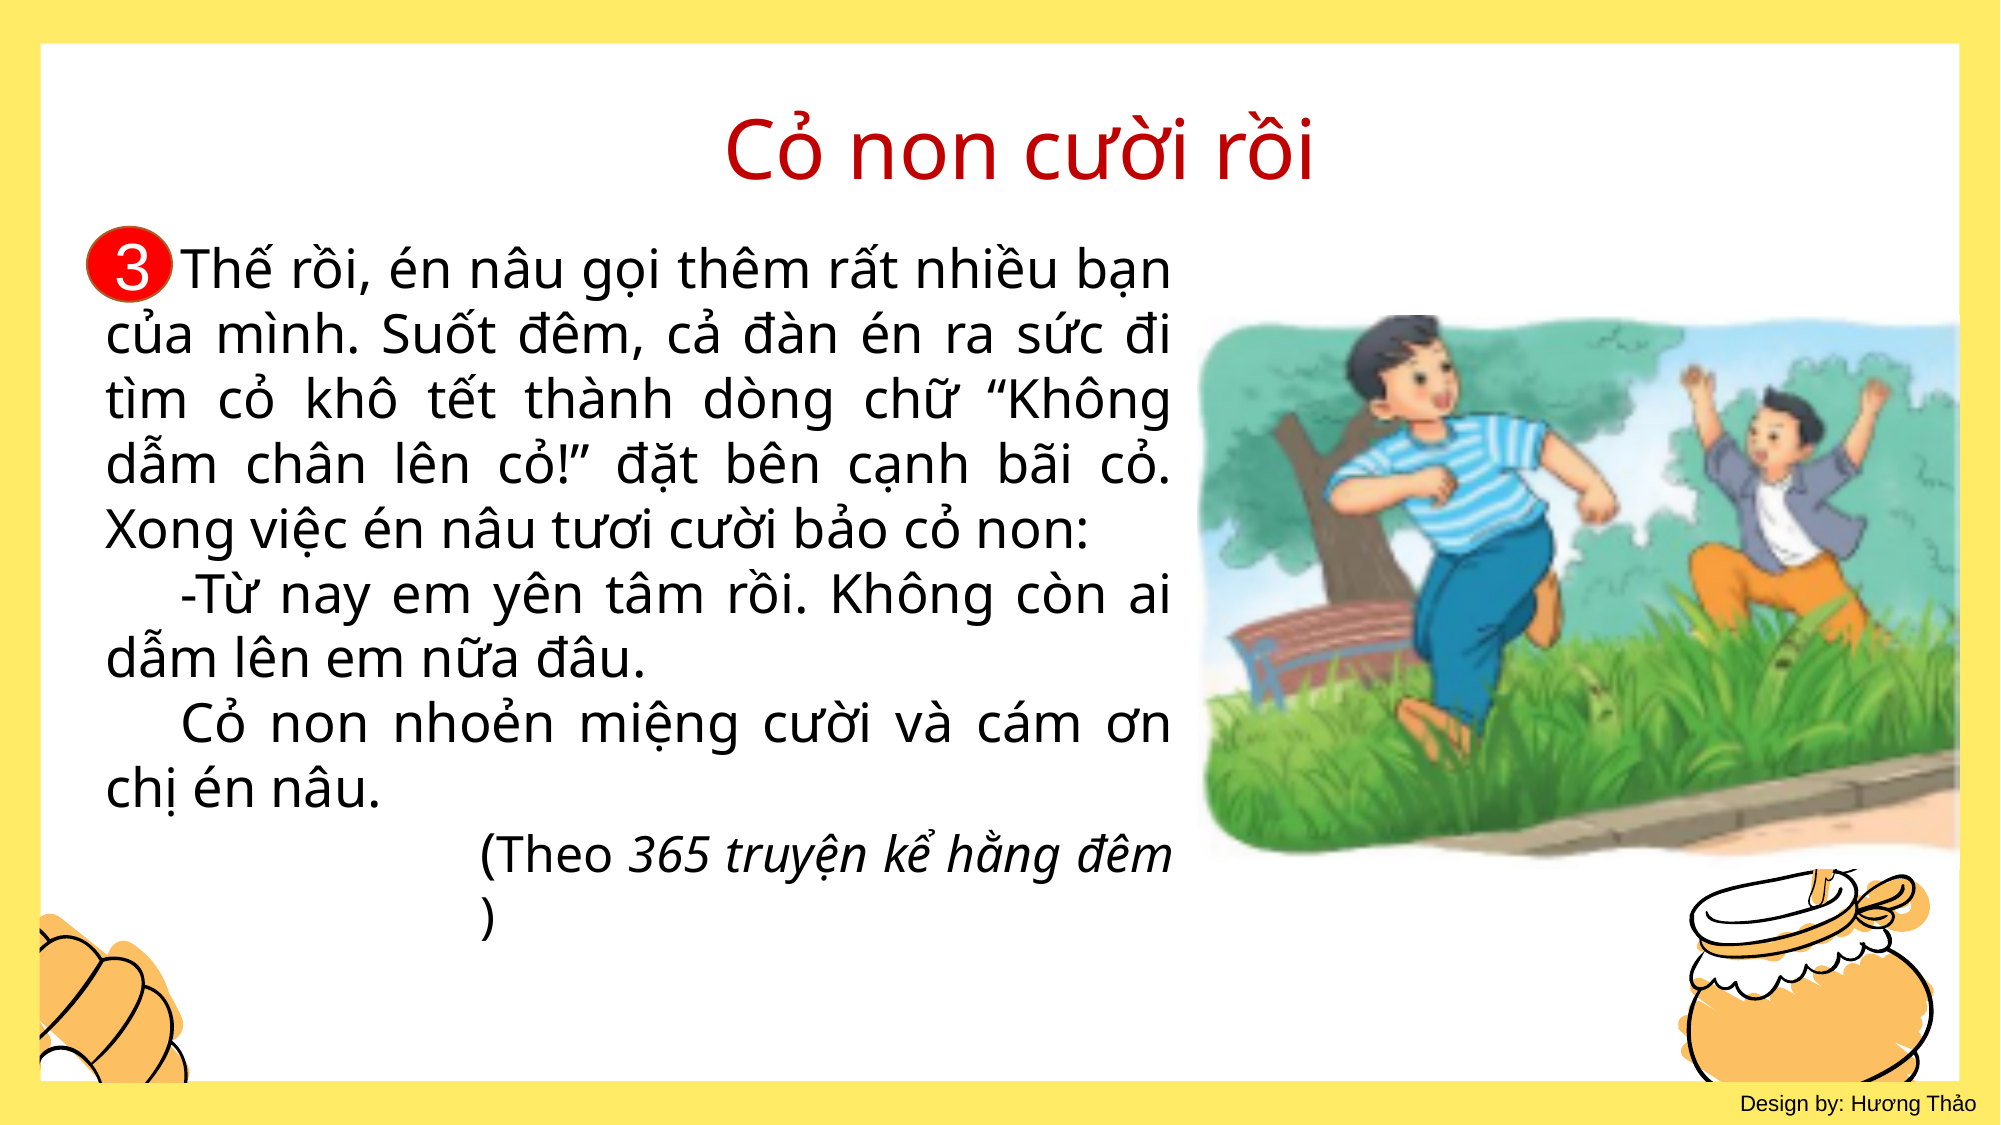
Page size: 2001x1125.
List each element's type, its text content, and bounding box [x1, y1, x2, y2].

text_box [1678, 869, 1960, 1082]
text_box Cỏ non cười rồi [708, 88, 1729, 204]
text_box 3 [85, 225, 174, 303]
text_box Thế rồi, én nâu gọi thêm rất nhiều bạn của mình. Suốt đêm, cả đàn én ra sức đi tìm cỏ khô tết thành dòng chữ “Không dẫm chân lên cỏ!” đặt bên cạnh bãi cỏ. Xong việc én nâu tươi cười bảo cỏ non: -Từ nay em yên tâm rồi. Không còn ai dẫm lên em nữa đâu. Cỏ non nhoẻn miệng cười và cám ơn chị én nâu. (Theo 365 truyện kể hằng đêm ) [90, 226, 1190, 952]
picture [39, 792, 254, 1083]
picture [1197, 315, 1960, 869]
